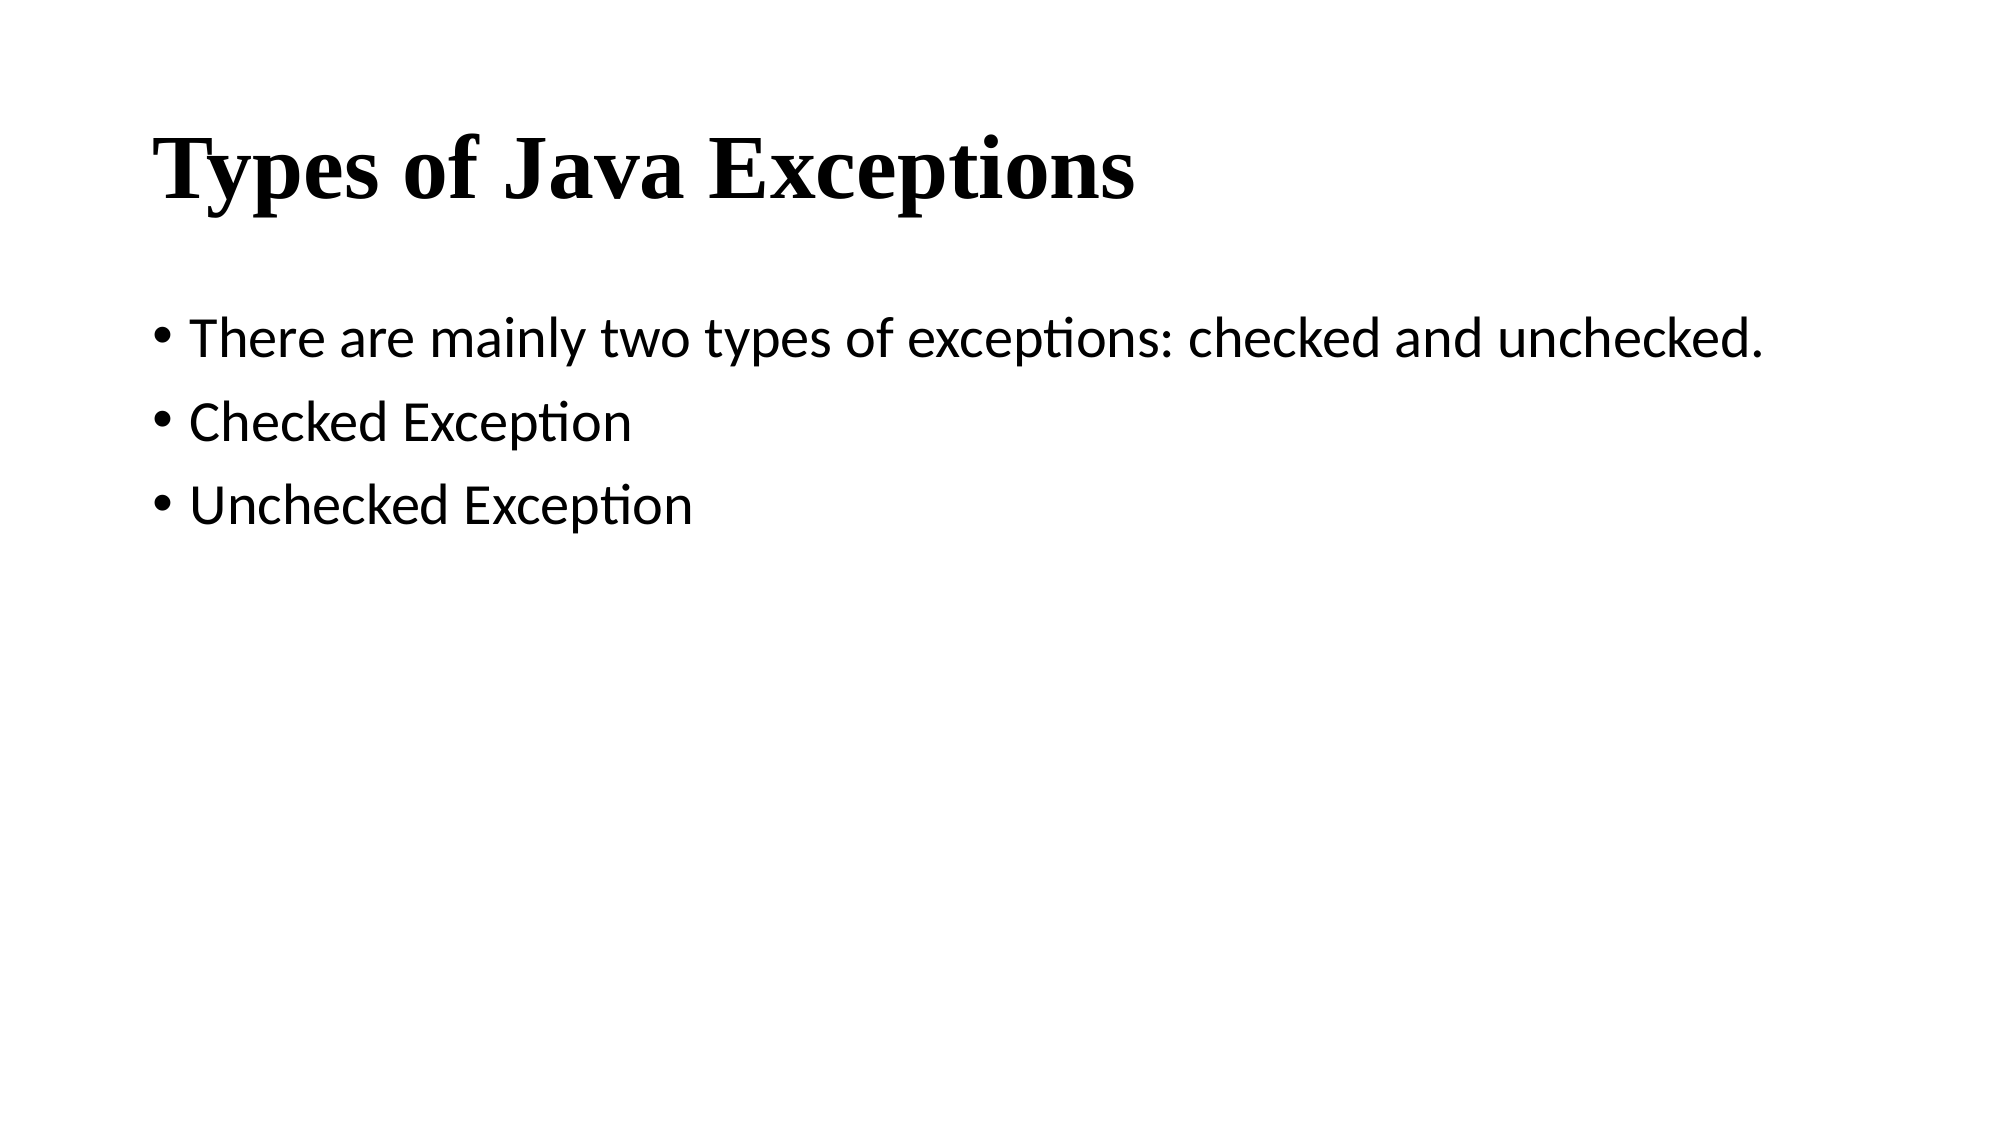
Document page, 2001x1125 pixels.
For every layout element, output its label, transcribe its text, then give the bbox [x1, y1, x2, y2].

title Types of Java Exceptions [137, 59, 1863, 278]
list There are mainly two types of exceptions: checked and unchecked. Checked Exception Unchecked Exception [137, 299, 1863, 1014]
